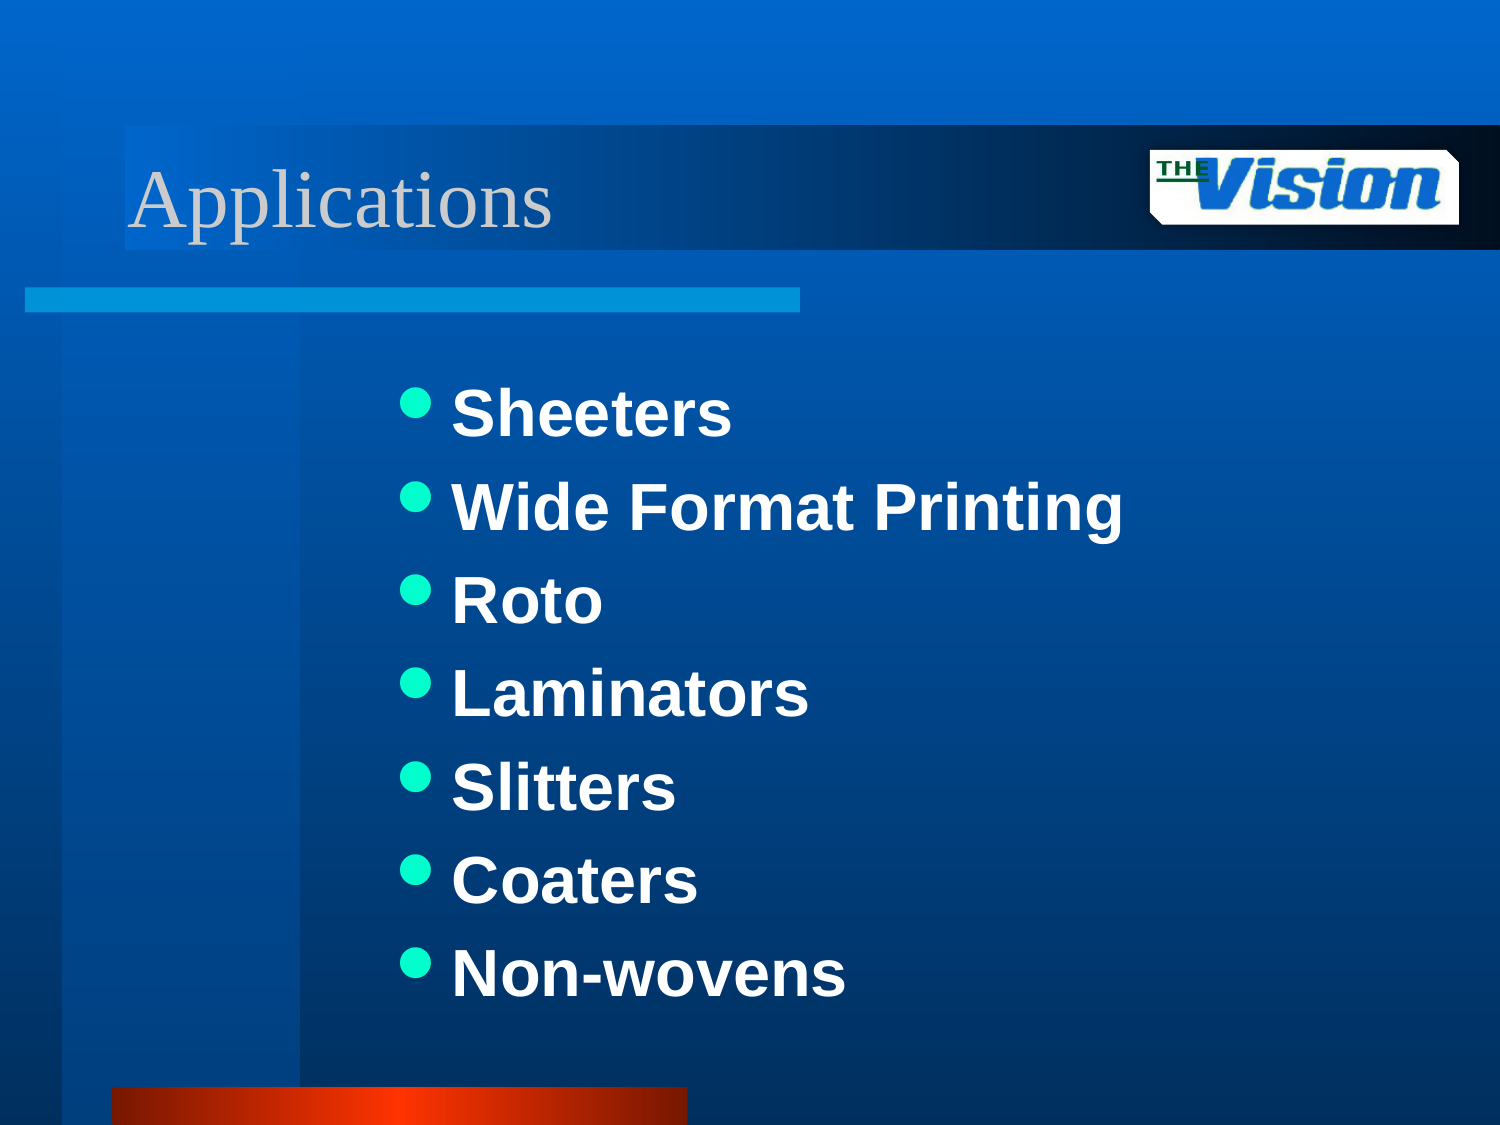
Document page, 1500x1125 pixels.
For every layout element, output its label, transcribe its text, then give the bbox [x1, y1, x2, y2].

picture [1149, 149, 1459, 225]
title Applications [112, 99, 1388, 288]
list Sheeters Wide Format Printing Roto Laminators Slitters Coaters Non-wovens [380, 362, 1156, 1038]
